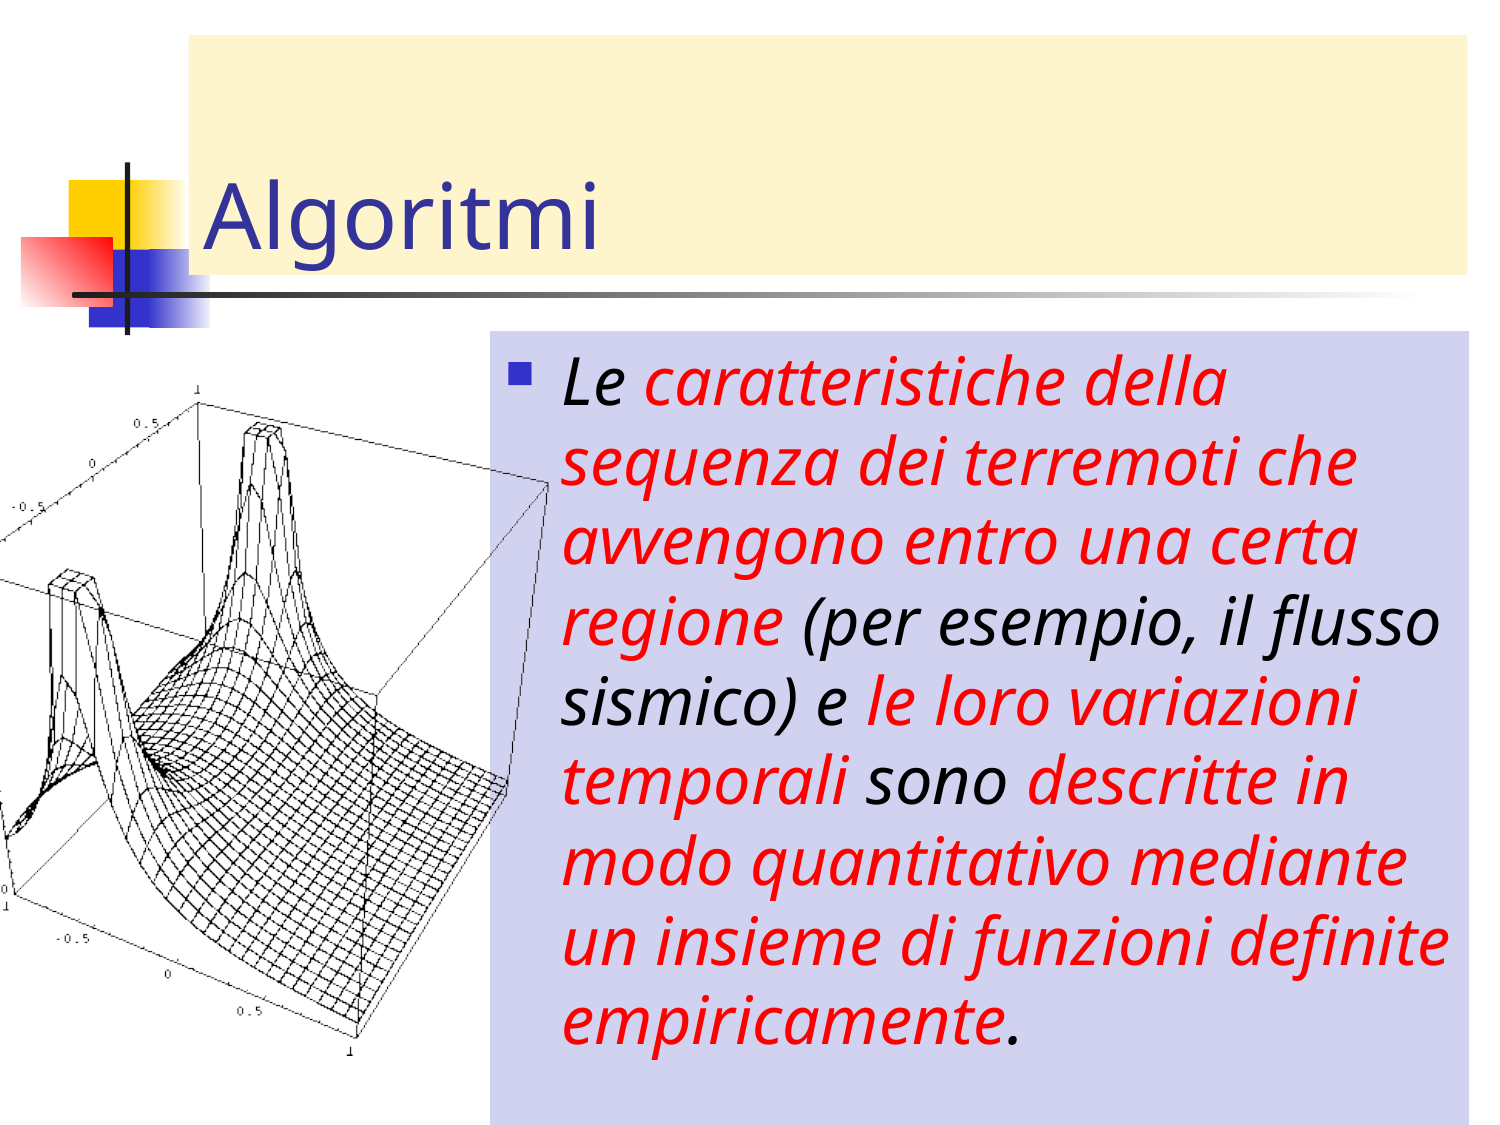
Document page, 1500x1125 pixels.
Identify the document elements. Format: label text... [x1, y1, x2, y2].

list Le caratteristiche della sequenza dei terremoti che avvengono entro una certa regione (per esempio, il flusso sismico) e le loro variazioni temporali sono descritte in modo quantitativo mediante un insieme di funzioni definite empiricamente. [489, 330, 1470, 1125]
title Algoritmi [348, 34, 1468, 276]
picture [0, 385, 566, 1056]
text_box [10, 0, 348, 344]
